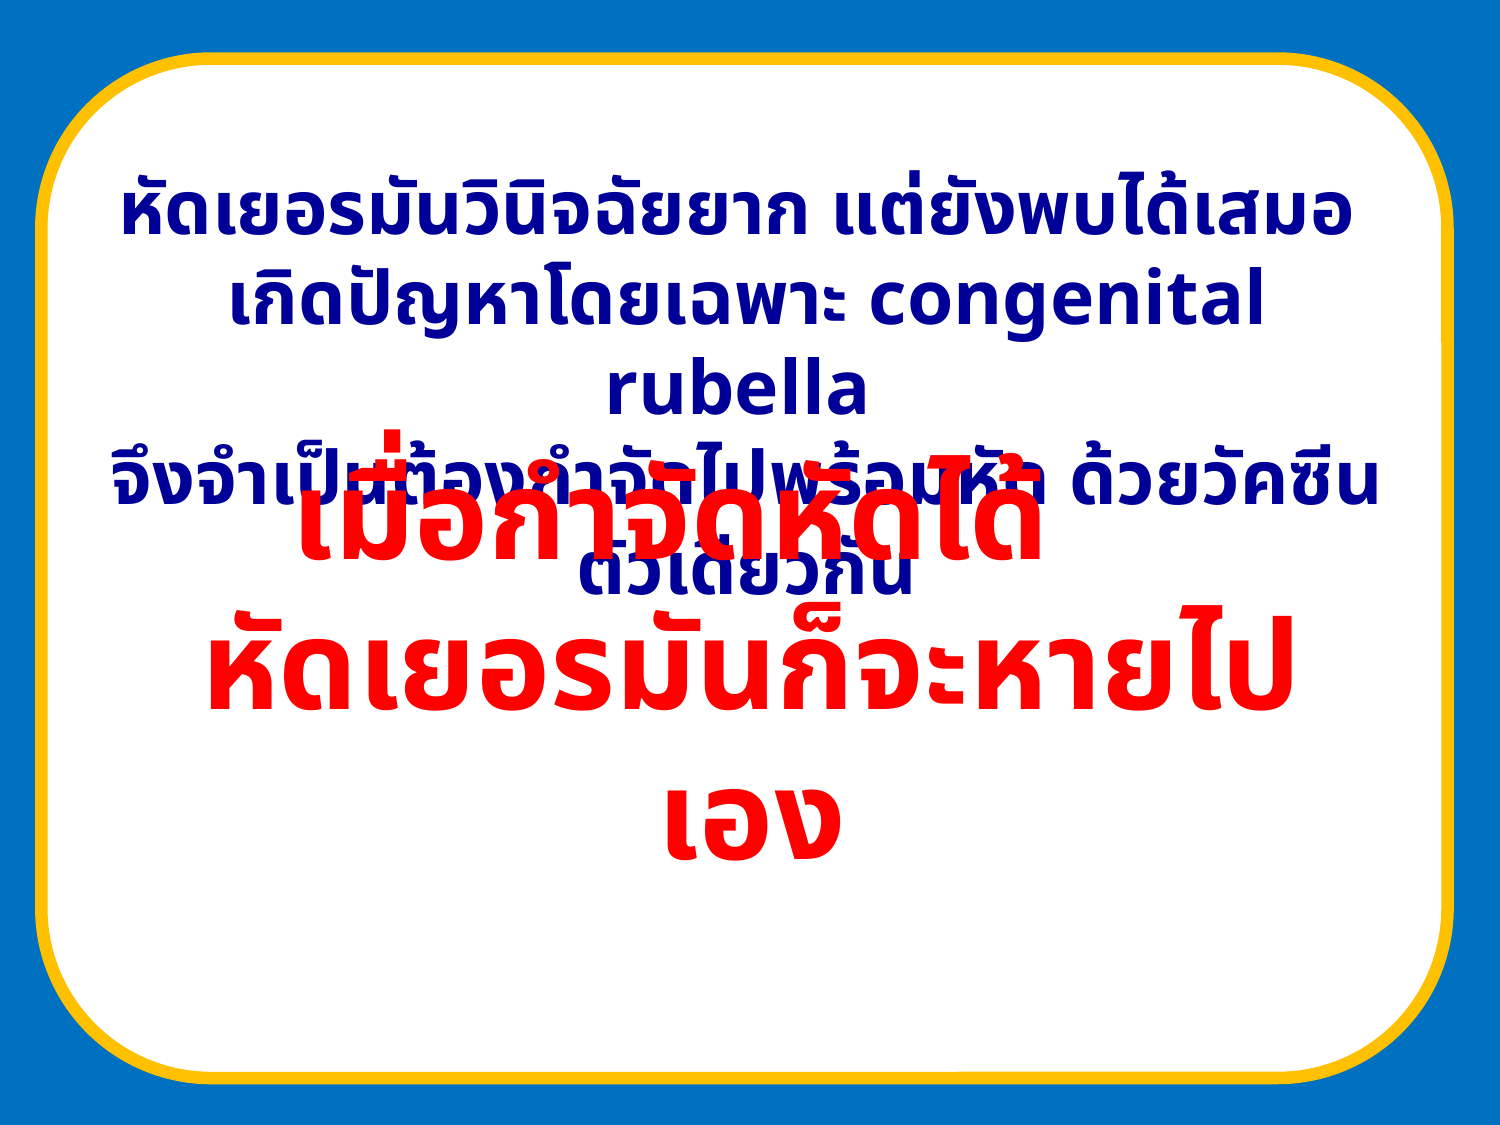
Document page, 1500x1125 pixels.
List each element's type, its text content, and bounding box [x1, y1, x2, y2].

title เมื่อกำจัดหัดได้ หัดเยอรมันก็จะหายไปเอง [114, 538, 1390, 780]
text_box หัดเยอรมันวินิจฉัยยาก แต่ยังพบได้เสมอ เกิดปัญหาโดยเฉพาะ congenital rubella จึงจำเป็นต้องกำจัดไปพร้อมหัด ด้วยวัคซีนตัวเดียวกัน [78, 152, 1415, 618]
text_box [0, 0, 1500, 1125]
text_box The Challenges [39, 56, 1450, 1081]
